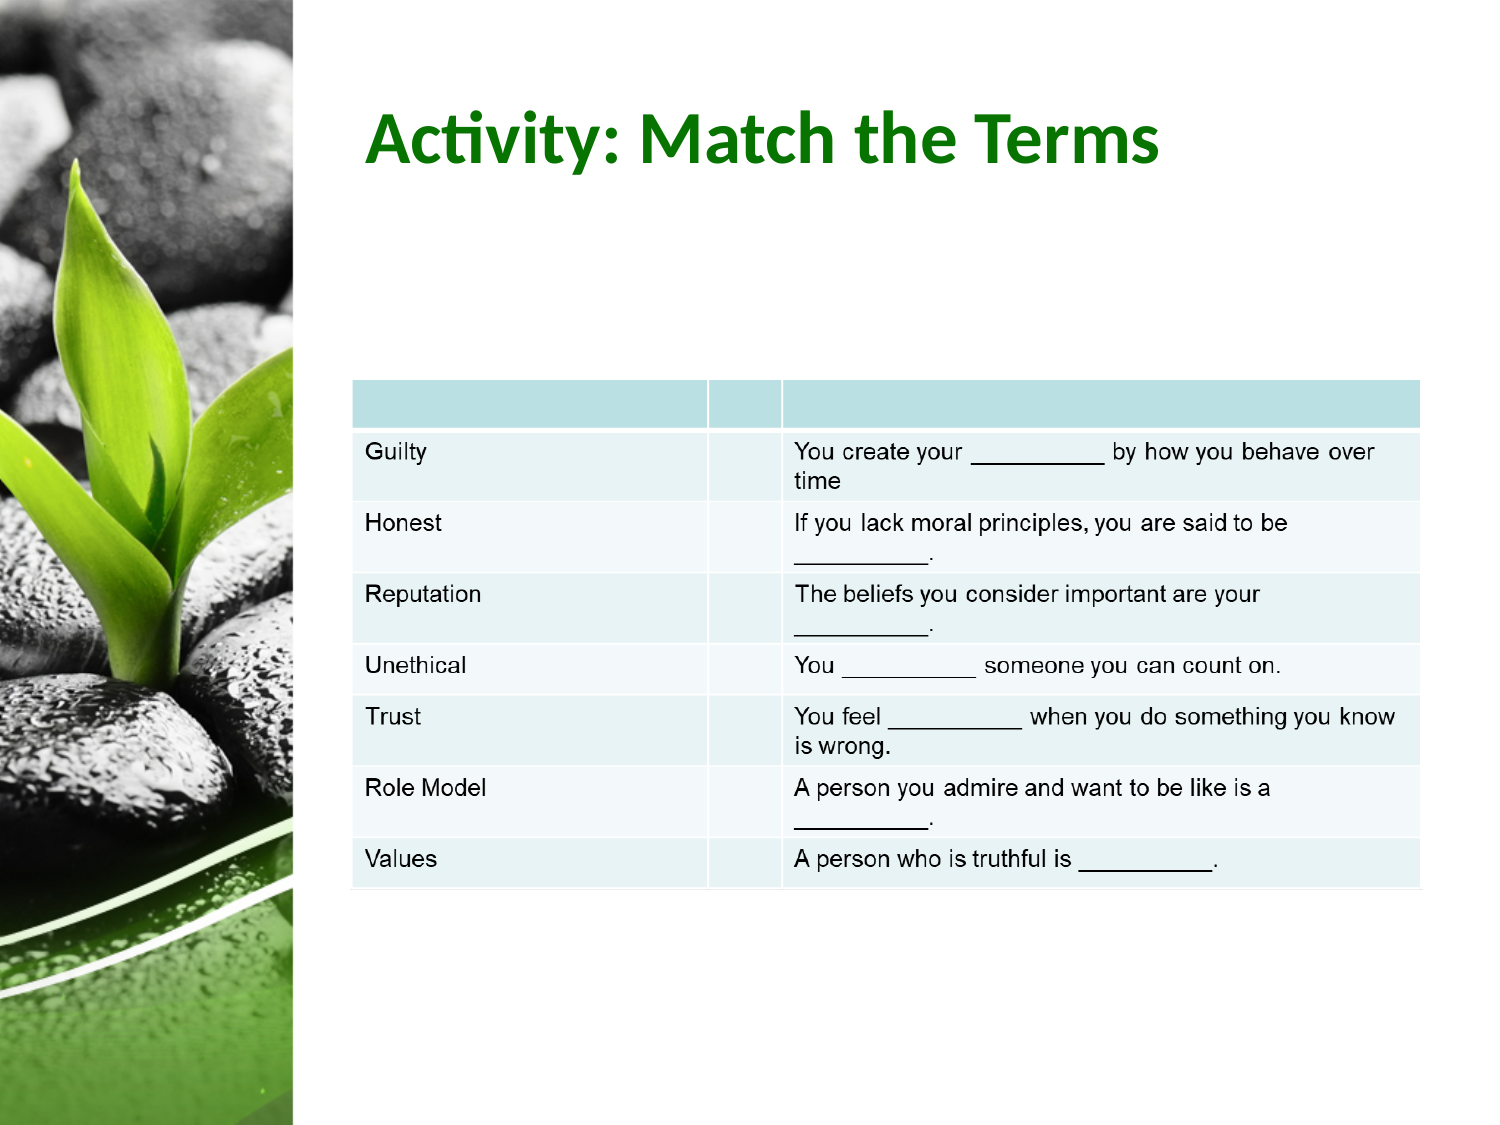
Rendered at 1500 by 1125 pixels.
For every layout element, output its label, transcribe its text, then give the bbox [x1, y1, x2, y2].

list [349, 377, 1426, 890]
title Activity: Match the Terms [350, 62, 1425, 205]
picture [0, 0, 1500, 1125]
